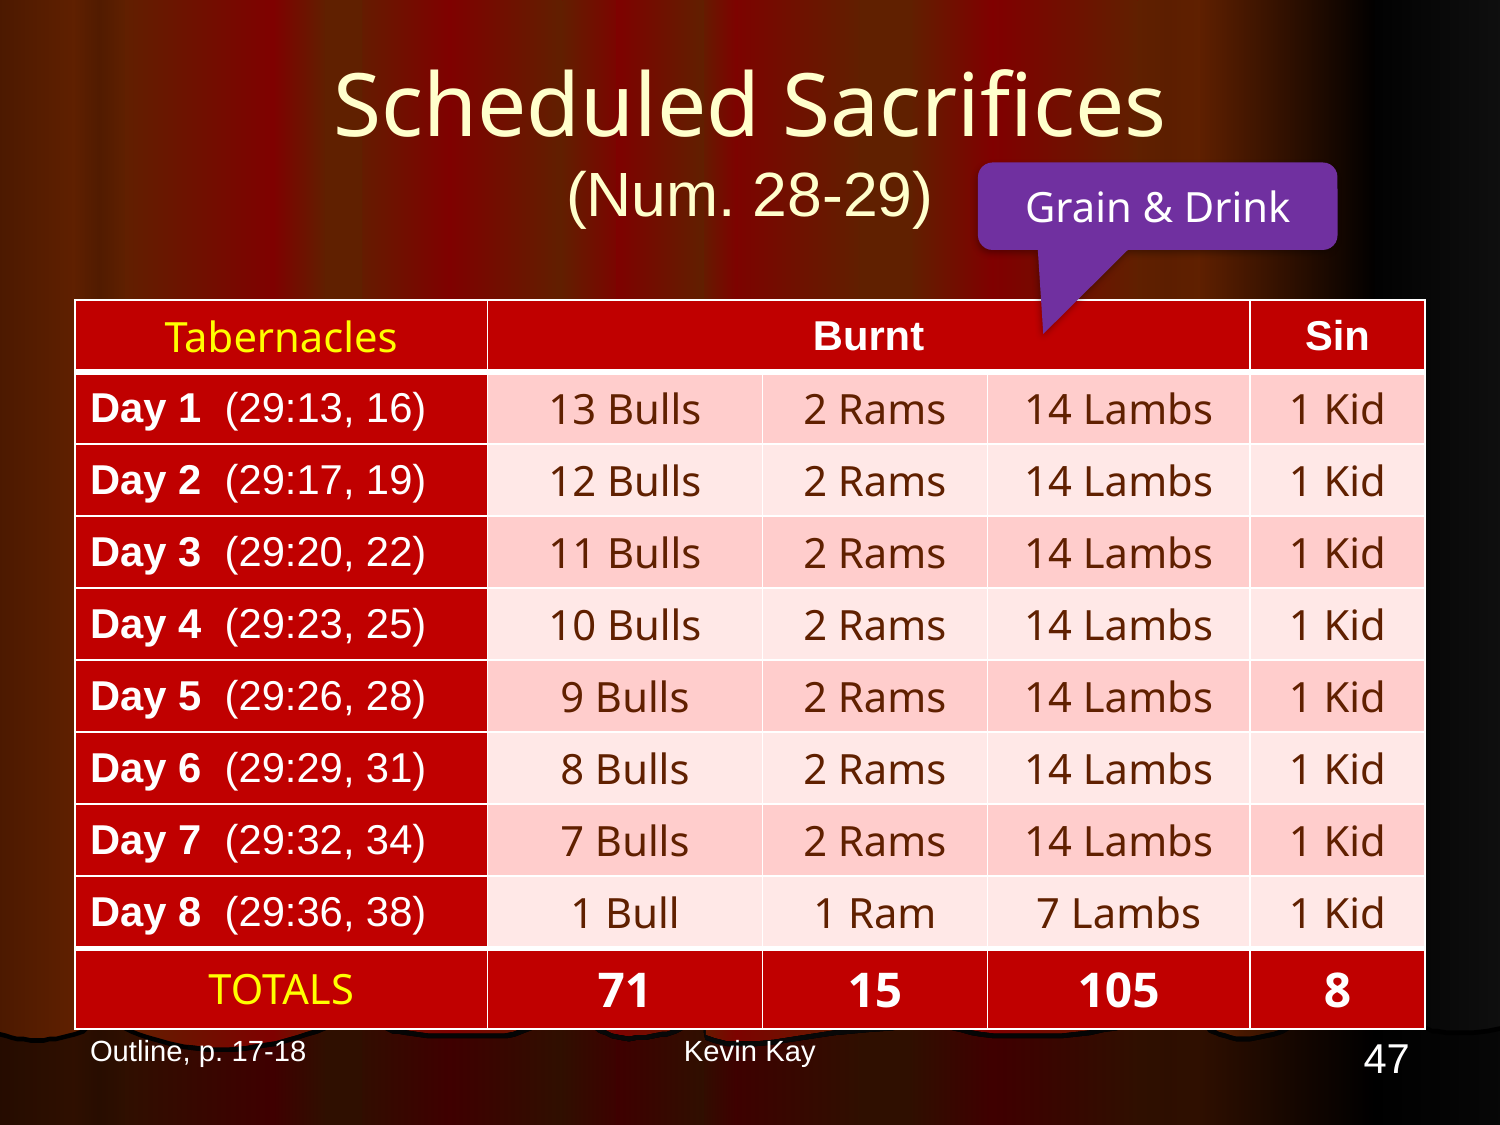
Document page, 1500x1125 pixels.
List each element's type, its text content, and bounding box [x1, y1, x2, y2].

table_cell 7 Lambs [988, 877, 1249, 946]
table_cell 2 Rams [763, 375, 987, 443]
table_header Sin [1251, 301, 1424, 369]
table_cell 1 Kid [1251, 375, 1424, 443]
table_cell Day 1 (29:13, 16) [76, 375, 487, 443]
table_cell 14 Lambs [988, 517, 1249, 587]
table_cell 14 Lambs [988, 661, 1249, 731]
footer Kevin Kay [512, 1025, 988, 1100]
slide_number Outline, p. 17-18 [75, 1025, 425, 1100]
table_cell 2 Rams [763, 445, 987, 515]
table_cell 9 Bulls [488, 661, 762, 731]
table_cell 1 Ram [763, 877, 987, 946]
table_cell Day 6 (29:29, 31) [76, 733, 487, 803]
table_cell 1 Kid [1251, 805, 1424, 875]
table_cell 2 Rams [763, 661, 987, 731]
table_cell Day 5 (29:26, 28) [76, 661, 487, 731]
table_cell 14 Lambs [988, 375, 1249, 443]
slide_number 47 [1074, 1024, 1425, 1100]
table_cell 1 Kid [1251, 589, 1424, 659]
table_cell 14 Lambs [988, 445, 1249, 515]
table_cell Day 8 (29:36, 38) [76, 877, 487, 946]
table_cell Day 7 (29:32, 34) [76, 805, 487, 875]
table_cell 2 Rams [763, 589, 987, 659]
table_cell 1 Kid [1251, 661, 1424, 731]
table_cell Day 3 (29:20, 22) [76, 517, 487, 587]
table_cell 8 Bulls [488, 733, 762, 803]
table_cell 13 Bulls [488, 375, 762, 443]
table_cell Day 4 (29:23, 25) [76, 589, 487, 659]
table_cell 7 Bulls [488, 805, 762, 875]
table_cell 12 Bulls [488, 445, 762, 515]
table_cell 1 Kid [1251, 877, 1424, 946]
table_cell 1 Kid [1251, 733, 1424, 803]
table_cell 14 Lambs [988, 589, 1249, 659]
table_cell 2 Rams [763, 517, 987, 587]
table_cell 14 Lambs [988, 733, 1249, 803]
table_cell 1 Kid [1251, 445, 1424, 515]
table_header Tabernacles [76, 301, 487, 369]
table_header Burnt [488, 301, 1249, 369]
table_cell 11 Bulls [488, 517, 762, 587]
table_cell TOTALS [76, 951, 487, 1028]
table_cell 10 Bulls [488, 589, 762, 659]
text_box Grain & Drink [977, 162, 1338, 334]
table_cell 2 Rams [763, 805, 987, 875]
table_cell 2 Rams [763, 733, 987, 803]
table_cell 14 Lambs [988, 805, 1249, 875]
table_cell 1 Bull [488, 877, 762, 946]
title Scheduled Sacrifices (Num. 28-29) [75, 45, 1425, 233]
table_cell 71 [488, 951, 762, 1028]
table_cell 8 [1251, 951, 1424, 1024]
table_cell 15 [763, 951, 987, 1025]
table_cell 105 [988, 951, 1249, 1028]
table_cell 1 Kid [1251, 517, 1424, 587]
table_cell Day 2 (29:17, 19) [76, 445, 487, 515]
